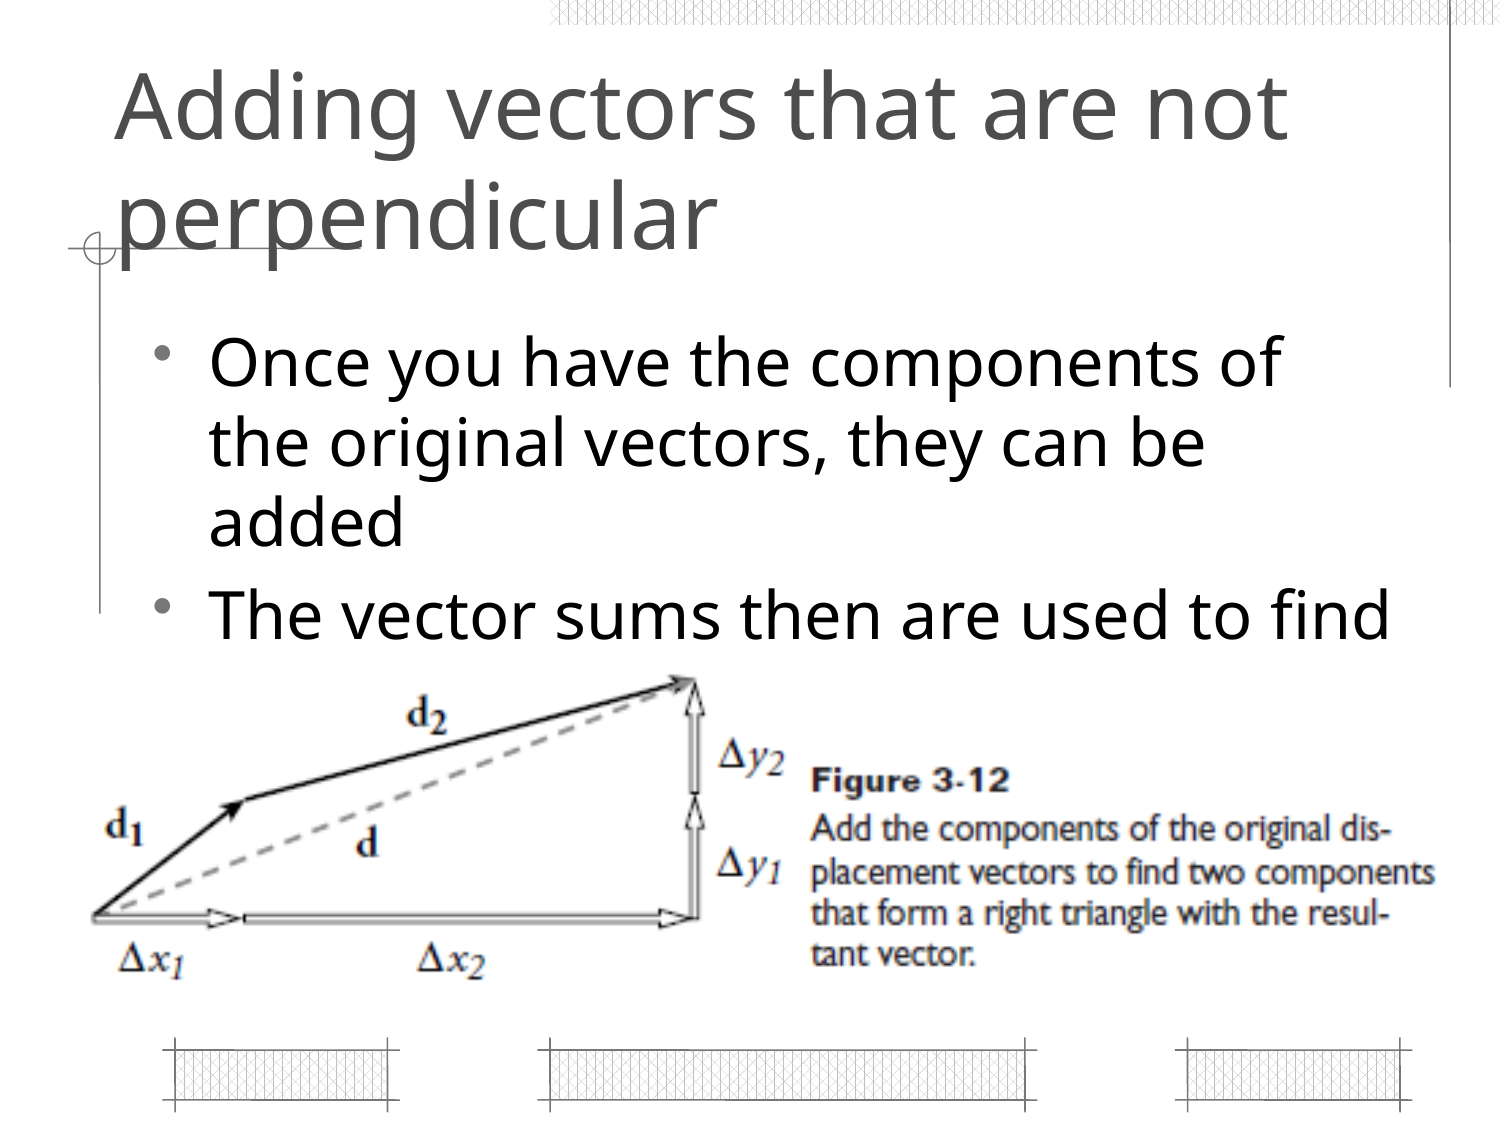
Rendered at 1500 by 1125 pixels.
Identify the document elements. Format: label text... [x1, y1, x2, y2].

title Adding vectors that are not perpendicular [99, 37, 1376, 276]
list Once you have the components of the original vectors, they can be added The vector sums then are used to find the resultant [137, 312, 1413, 660]
picture [62, 662, 1452, 1013]
